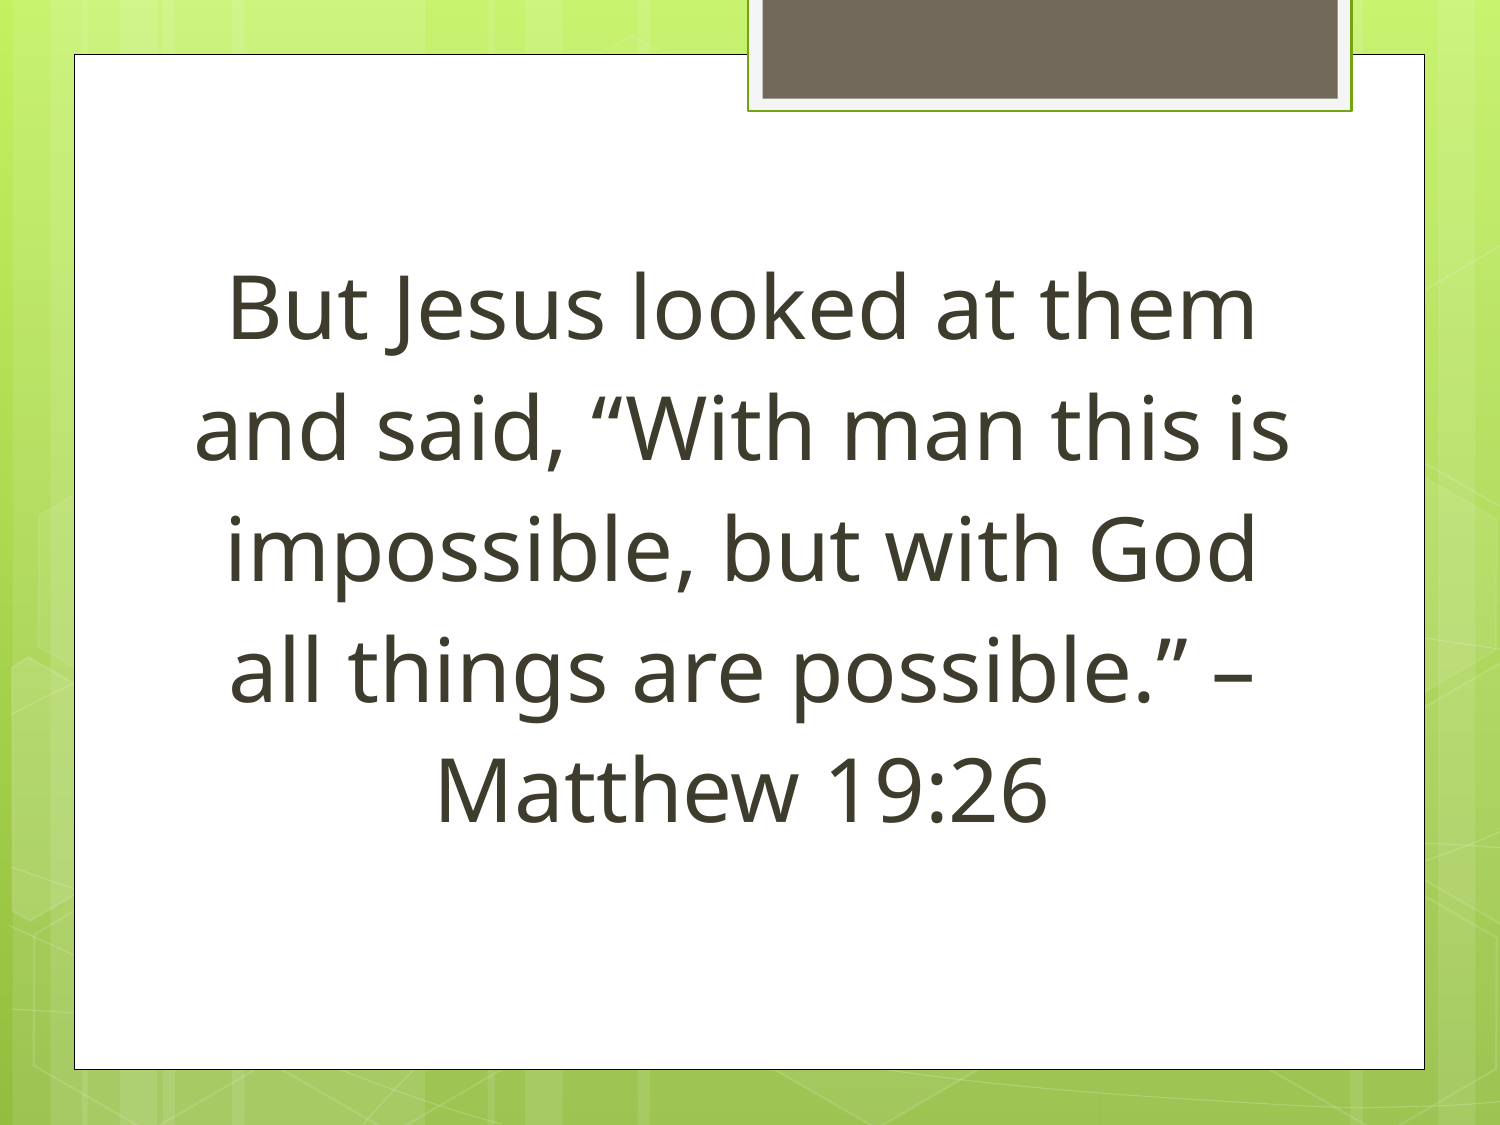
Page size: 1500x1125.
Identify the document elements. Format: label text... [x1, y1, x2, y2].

list But Jesus looked at them and said, “With man this is impossible, but with God all things are possible.” – Matthew 19:26 [150, 237, 1325, 1013]
